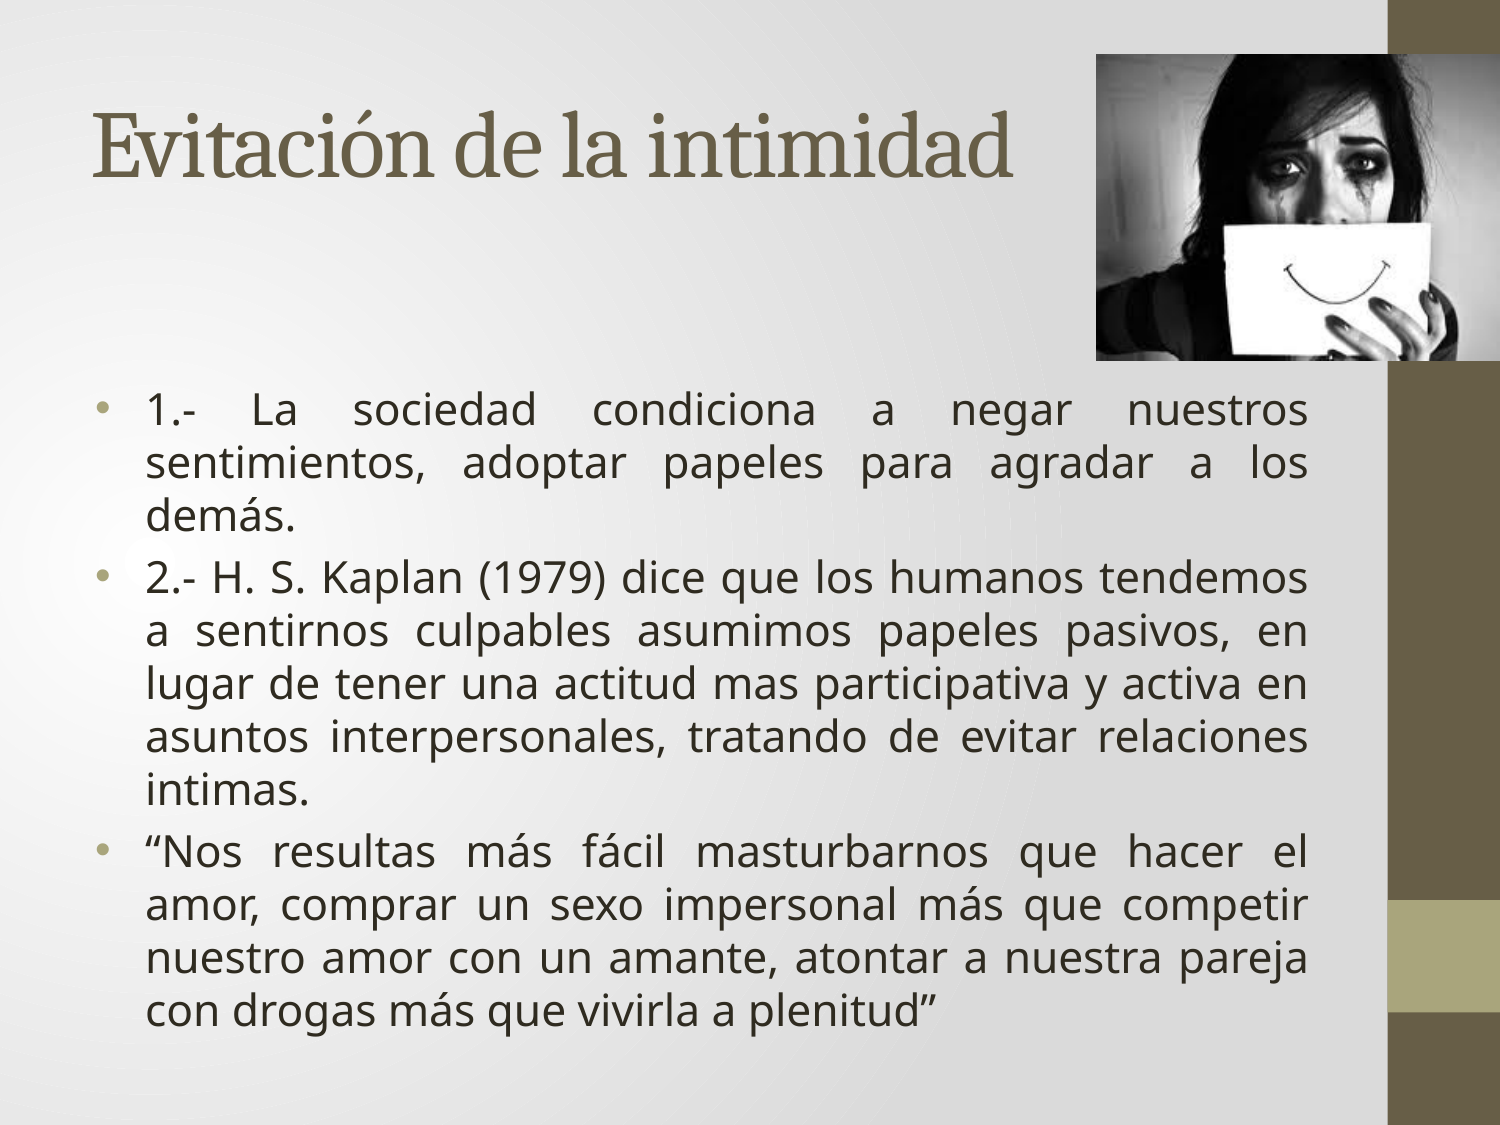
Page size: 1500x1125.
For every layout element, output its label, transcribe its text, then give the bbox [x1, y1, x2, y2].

list 1.- La sociedad condiciona a negar nuestros sentimientos, adoptar papeles para agradar a los demás. 2.- H. S. Kaplan (1979) dice que los humanos tendemos a sentirnos culpables asumimos papeles pasivos, en lugar de tener una actitud mas participativa y activa en asuntos interpersonales, tratando de evitar relaciones intimas. “Nos resultas más fácil masturbarnos que hacer el amor, comprar un sexo impersonal más que competir nuestro amor con un amante, atontar a nuestra pareja con drogas más que vivirla a plenitud” [75, 373, 1325, 1050]
picture [1096, 53, 1500, 362]
title Evitación de la intimidad [75, 45, 1325, 233]
